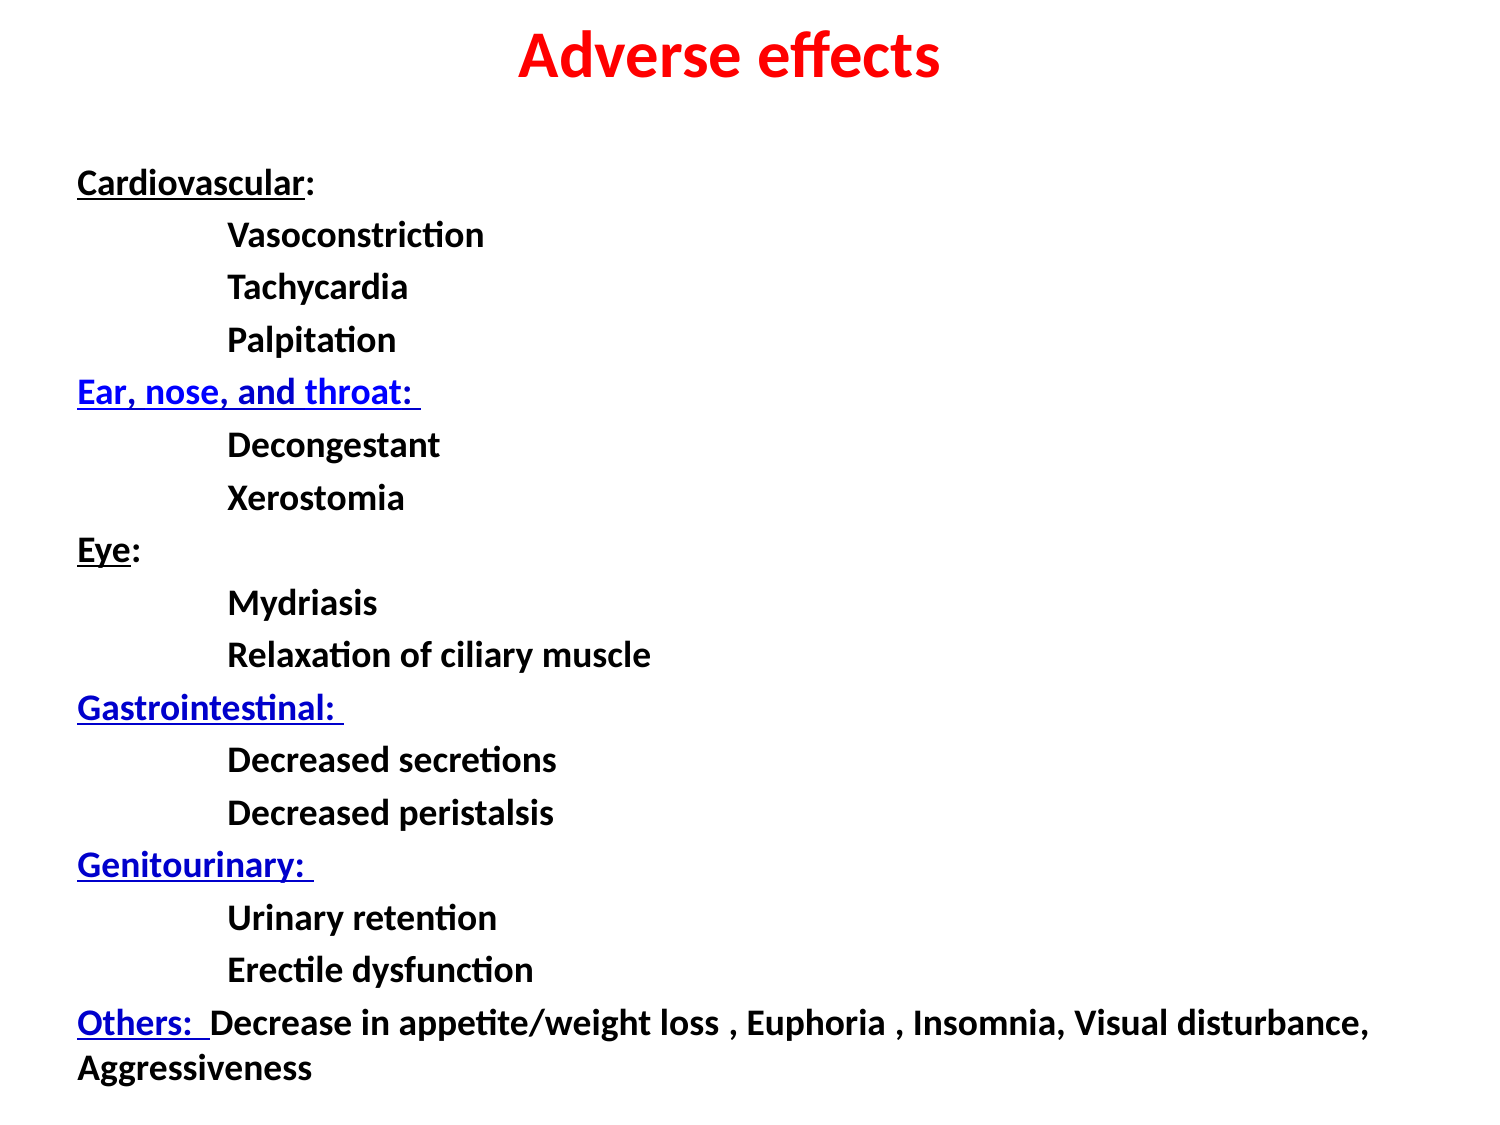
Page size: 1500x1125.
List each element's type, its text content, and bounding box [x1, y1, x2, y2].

title Adverse effects [99, 0, 1375, 149]
subtitle Cardiovascular: Vasoconstriction Tachycardia Palpitation Ear, nose, and throat: Decongestant Xerostomia Eye: Mydriasis Relaxation of ciliary muscle Gastrointestinal: Decreased secretions Decreased peristalsis Genitourinary: Urinary retention Erectile dysfunction Others: Decrease in appetite/weight loss , Euphoria , Insomnia, Visual disturbance, Aggressiveness [62, 149, 1425, 1125]
